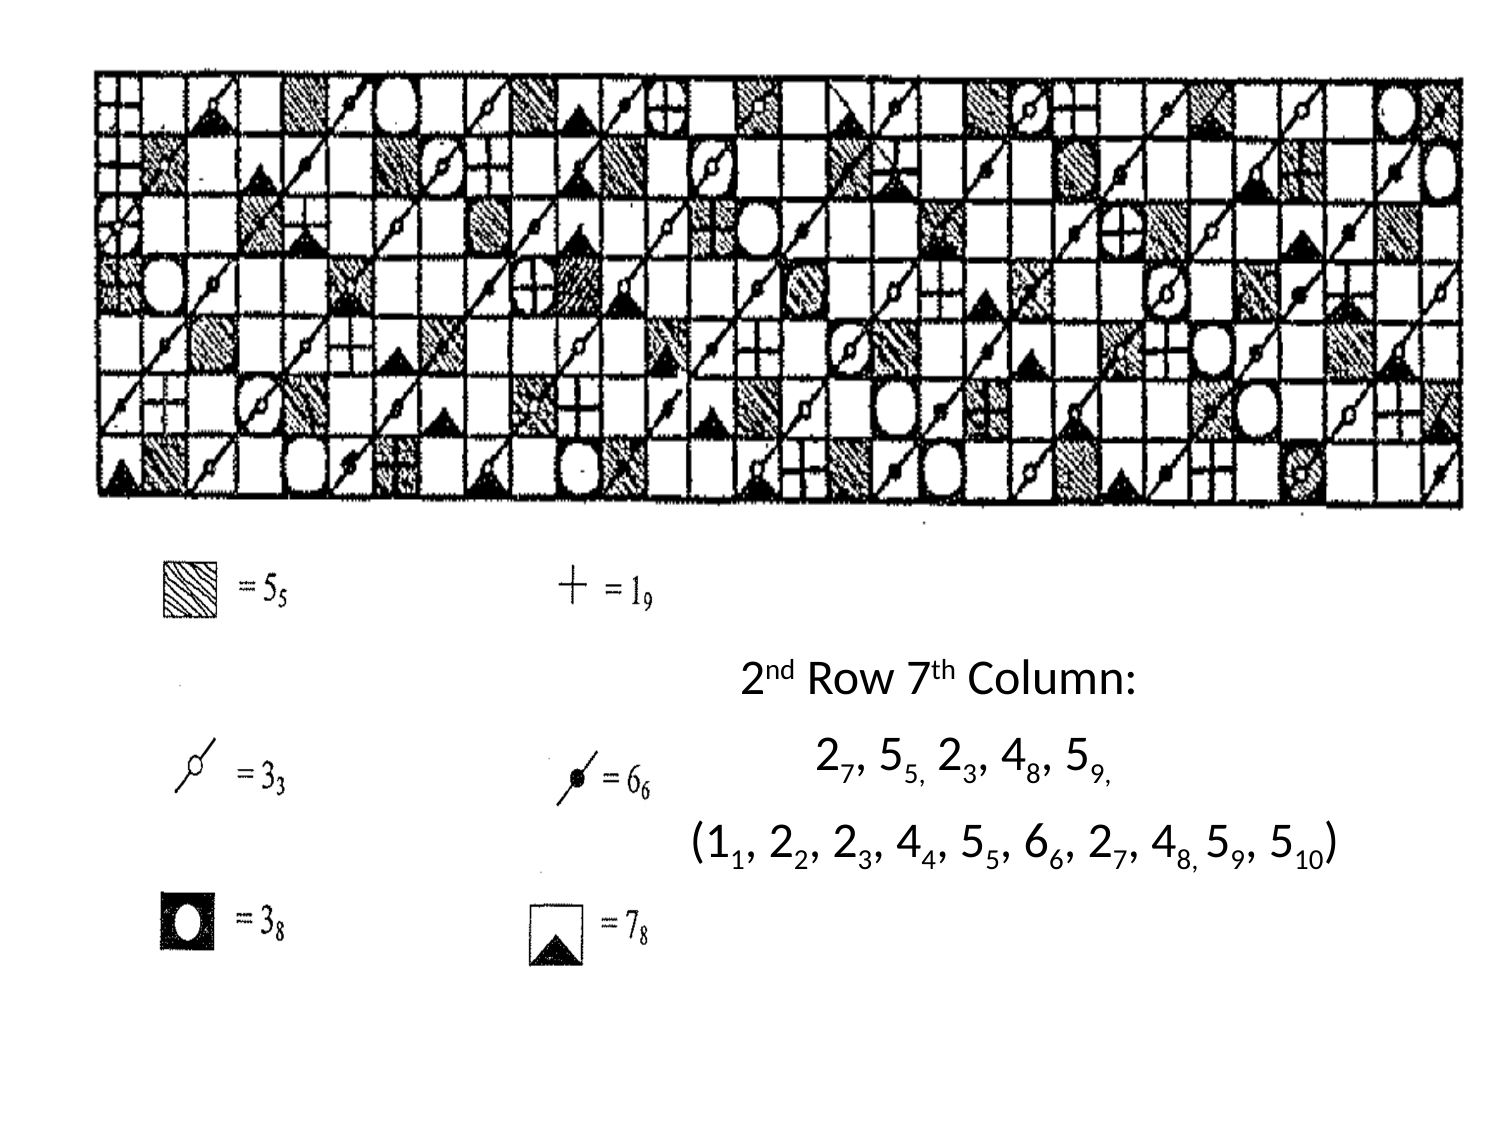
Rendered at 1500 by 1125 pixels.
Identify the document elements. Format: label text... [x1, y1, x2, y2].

text_box 2nd Row 7th Column: [1046, 637, 1425, 713]
text_box 27, 55, 23, 48, 59, [1046, 713, 1338, 799]
text_box (11, 22, 23, 44, 55, 66, 27, 48, 59, 510) [1046, 799, 1500, 928]
picture [77, 0, 1500, 1038]
